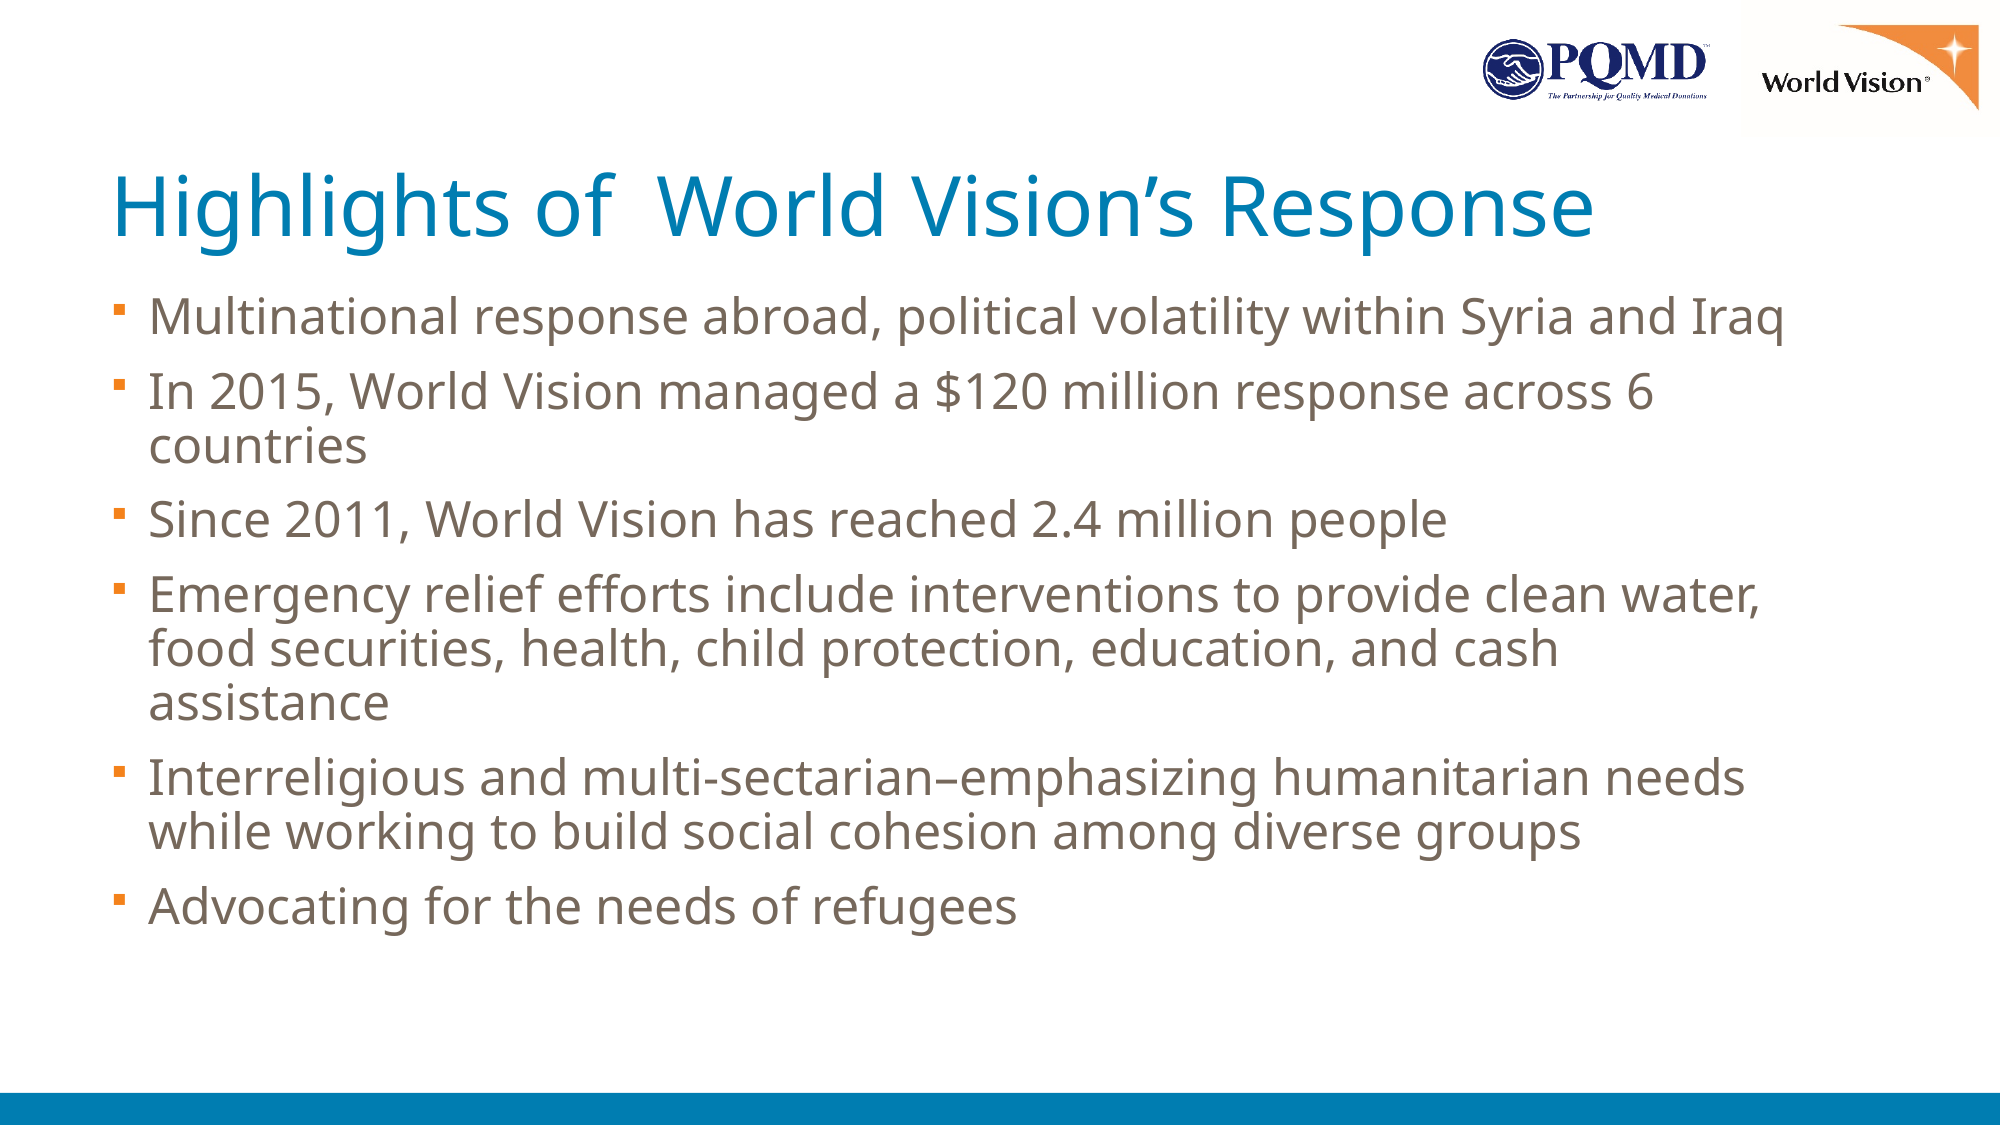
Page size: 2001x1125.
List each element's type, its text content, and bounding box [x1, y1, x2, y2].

picture [1741, 0, 2000, 137]
picture [1475, 28, 1722, 112]
list Multinational response abroad, political volatility within Syria and Iraq In 2015, World Vision managed a $120 million response across 6 countries Since 2011, World Vision has reached 2.4 million people Emergency relief efforts include interventions to provide clean water, food securities, health, child protection, education, and cash assistance Interreligious and multi-sectarian–emphasizing humanitarian needs while working to build social cohesion among diverse groups Advocating for the needs of refugees [95, 283, 1806, 1047]
title Highlights of World Vision’s Response [95, 137, 1928, 263]
